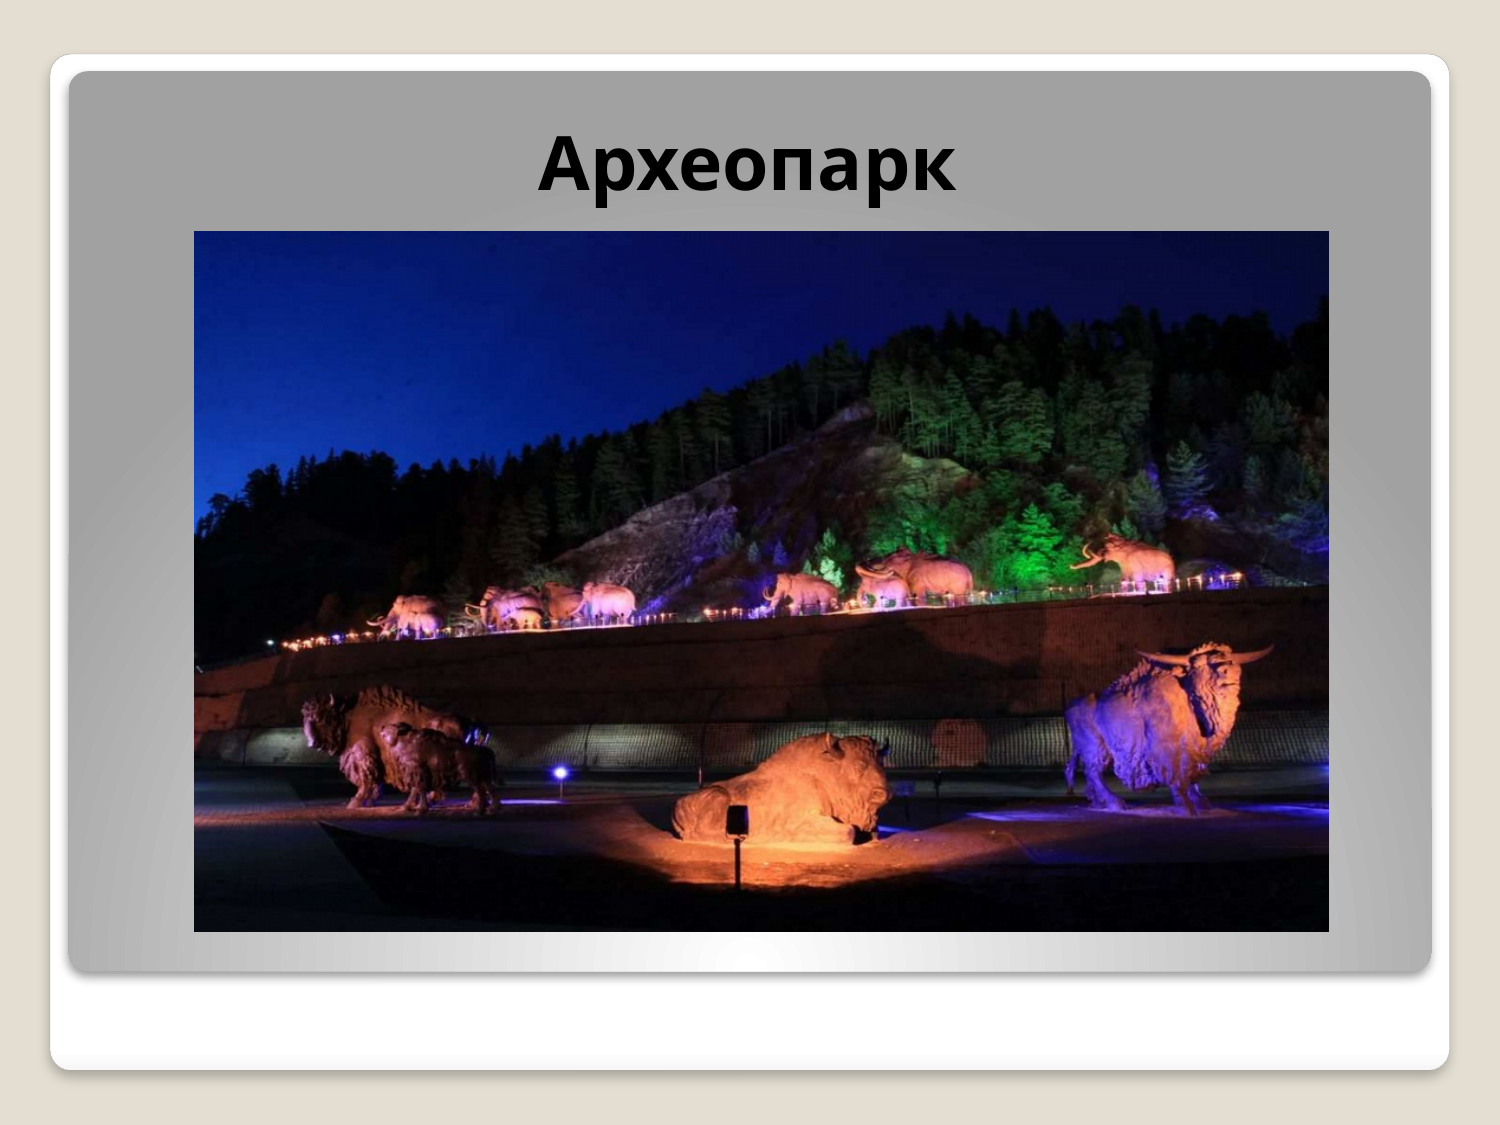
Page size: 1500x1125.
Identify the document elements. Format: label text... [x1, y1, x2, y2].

picture [194, 231, 1329, 932]
title Археопарк [76, 101, 1420, 213]
